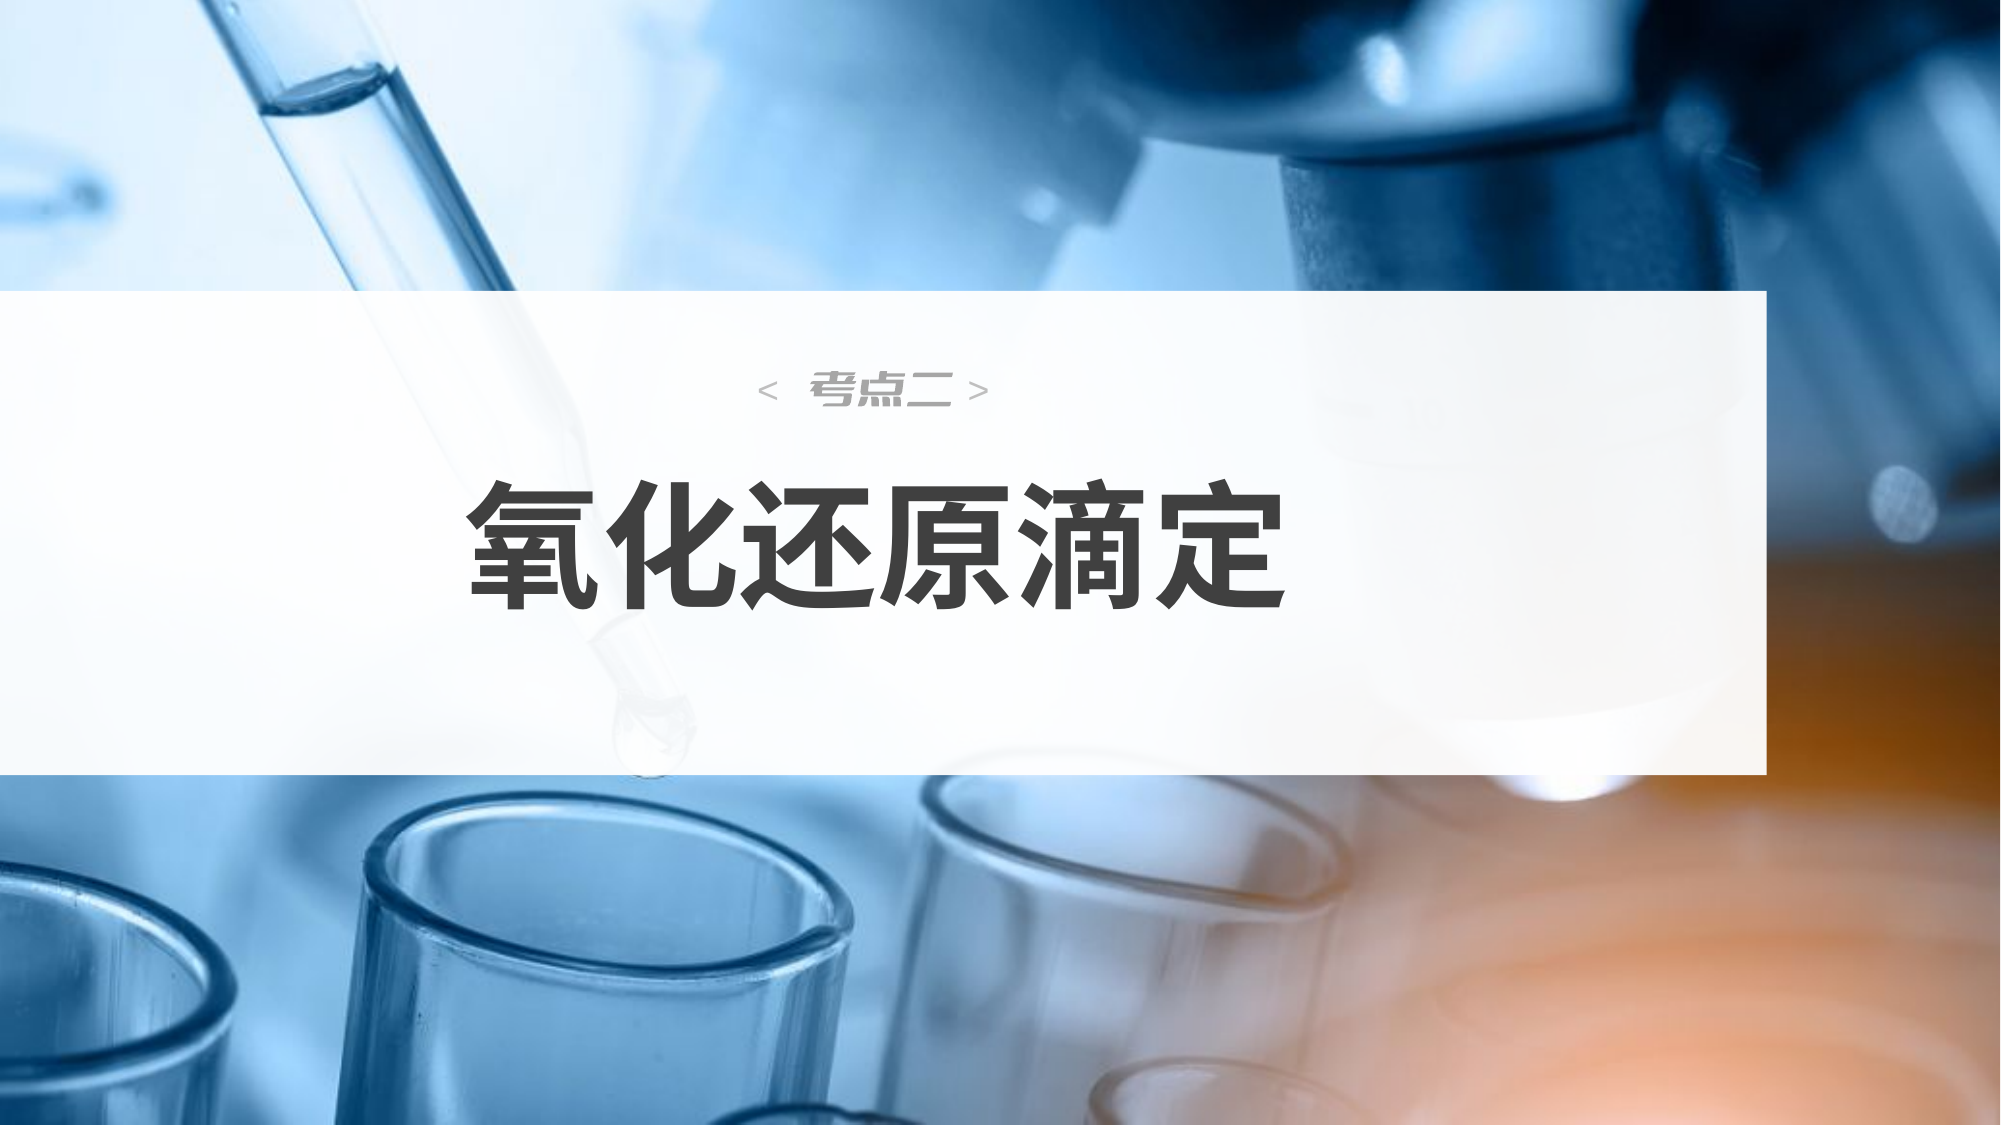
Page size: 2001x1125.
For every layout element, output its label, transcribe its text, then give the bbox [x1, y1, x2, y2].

text_box [907, 401, 951, 407]
text_box > [953, 358, 1005, 419]
picture [0, 0, 2001, 1125]
text_box < [742, 358, 795, 419]
text_box [912, 372, 953, 378]
text_box [0, 290, 1768, 776]
text_box [809, 371, 857, 407]
text_box [857, 371, 906, 407]
text_box 氧化还原滴定 [68, 452, 1687, 633]
